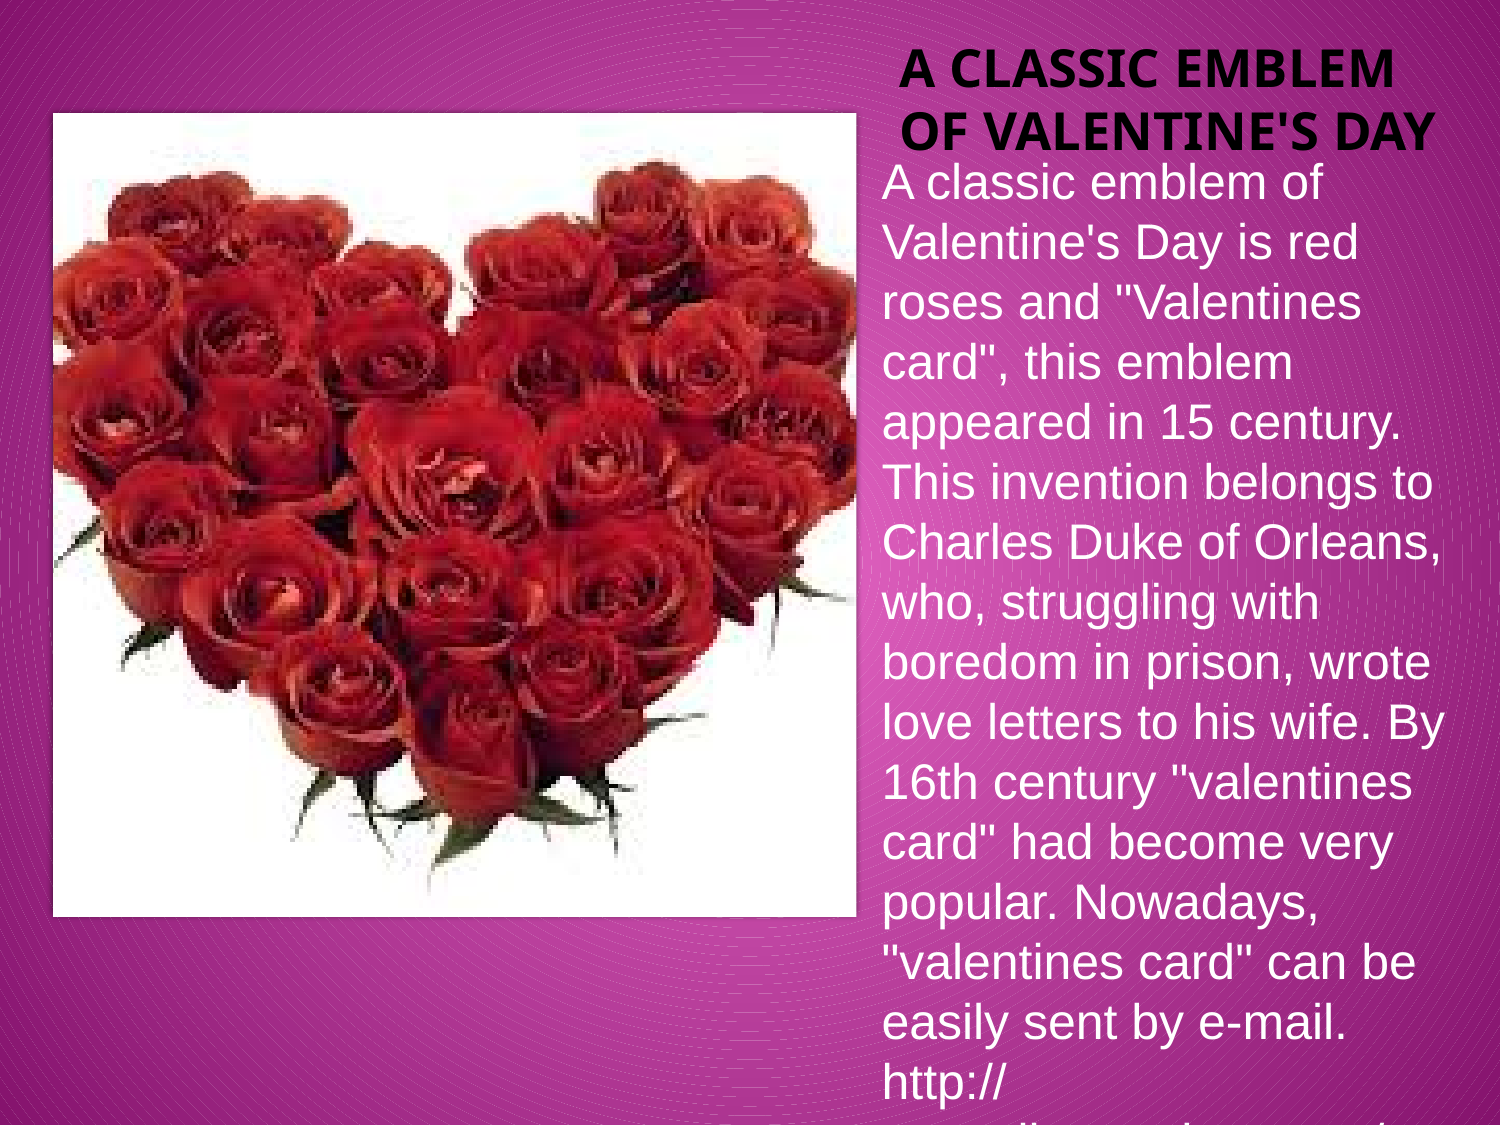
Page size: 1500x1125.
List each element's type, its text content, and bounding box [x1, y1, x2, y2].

title A classic emblem of Valentine's Day [891, 30, 1447, 149]
list A classic emblem of Valentine's Day is red roses and "Valentines card", this emblem appeared in 15 century. This invention belongs to Charles Duke of Orleans, who, struggling with boredom in prison, wrote love letters to his wife. By 16th century "valentines card" had become very popular. Nowadays, "valentines card" can be easily sent by e-mail. http://www.dinternal.com.ua/country-study/saint-valentines-day/ [868, 149, 1447, 854]
picture [52, 113, 857, 918]
